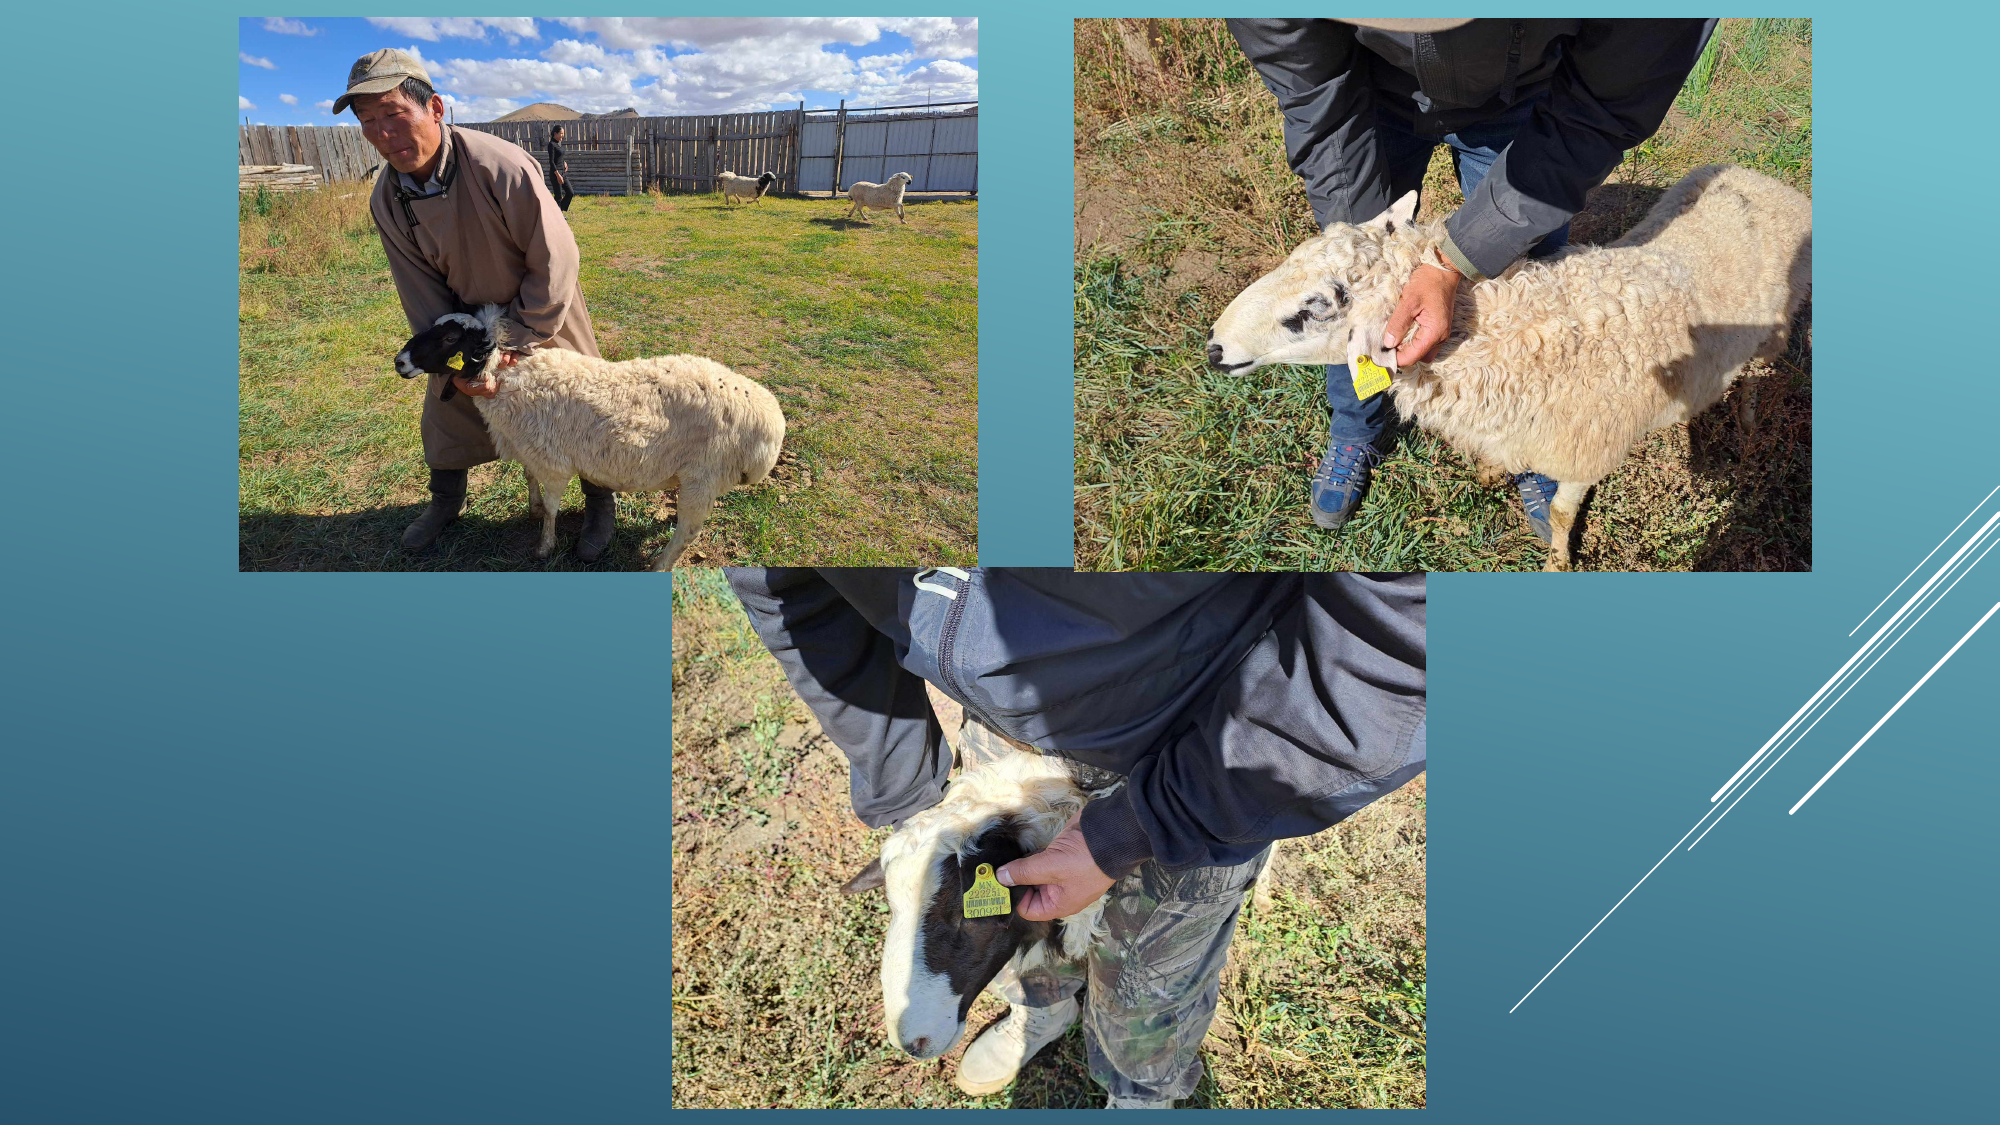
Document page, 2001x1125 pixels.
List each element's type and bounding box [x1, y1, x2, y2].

picture [672, 17, 1813, 1110]
list [239, 17, 979, 572]
